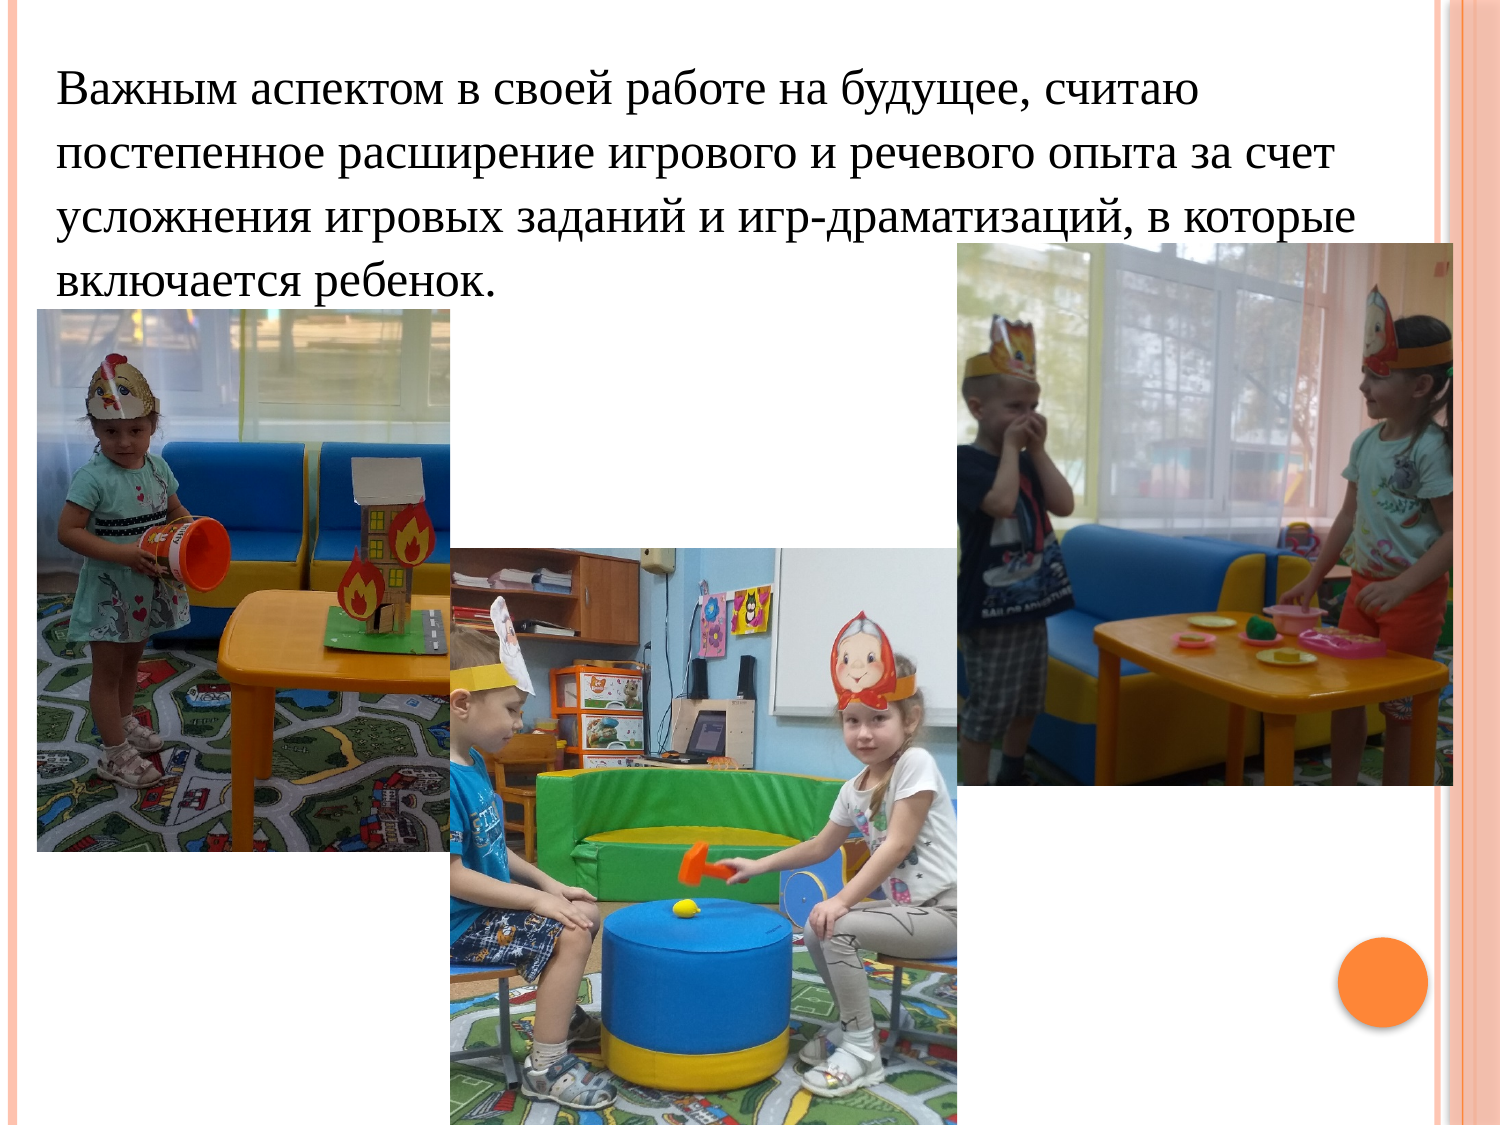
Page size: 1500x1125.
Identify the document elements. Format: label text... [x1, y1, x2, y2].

picture [0, 243, 1454, 1125]
text_box Важным аспектом в своей работе на будущее, считаю постепенное расширение игрового и речевого опыта за счет усложнения игровых заданий и игр-драматизаций, в которые включается ребенок. [41, 42, 1377, 315]
